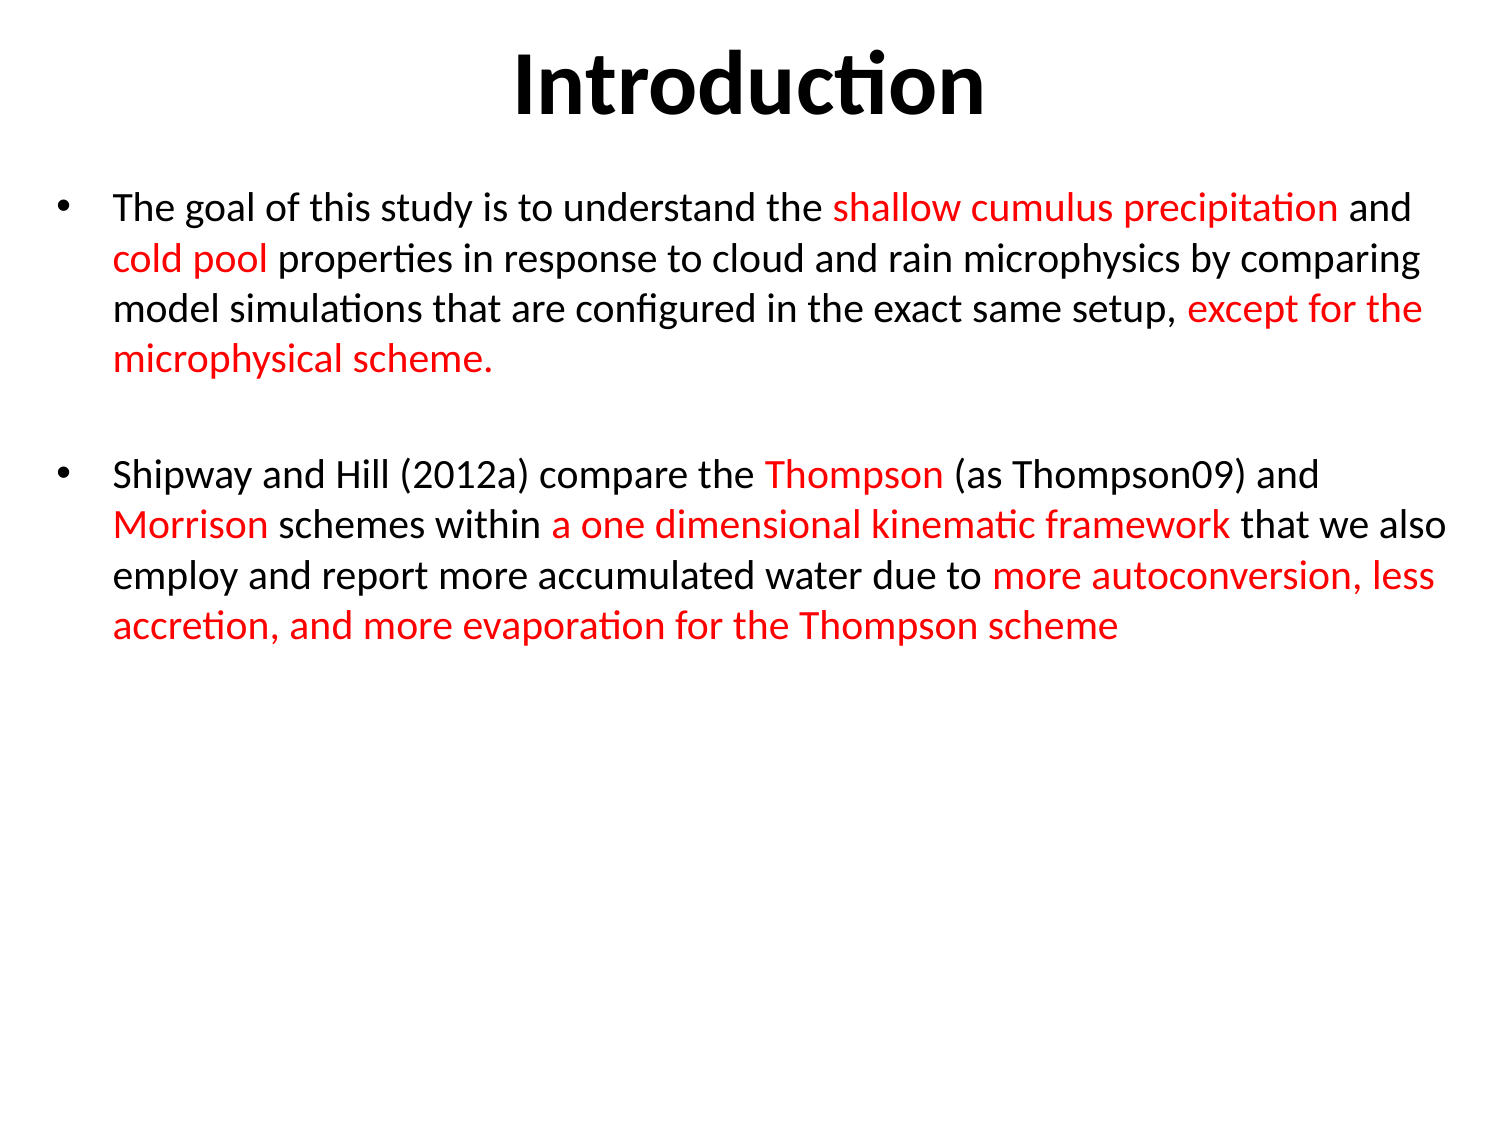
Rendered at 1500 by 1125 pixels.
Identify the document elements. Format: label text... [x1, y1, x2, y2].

title Introduction [75, 2, 1425, 154]
list The goal of this study is to understand the shallow cumulus precipitation and cold pool properties in response to cloud and rain microphysics by comparing model simulations that are configured in the exact same setup, except for the microphysical scheme. Shipway and Hill (2012a) compare the Thompson (as Thompson09) and Morrison schemes within a one dimensional kinematic framework that we also employ and report more accumulated water due to more autoconversion, less accretion, and more evaporation for the Thompson scheme [41, 172, 1471, 1083]
